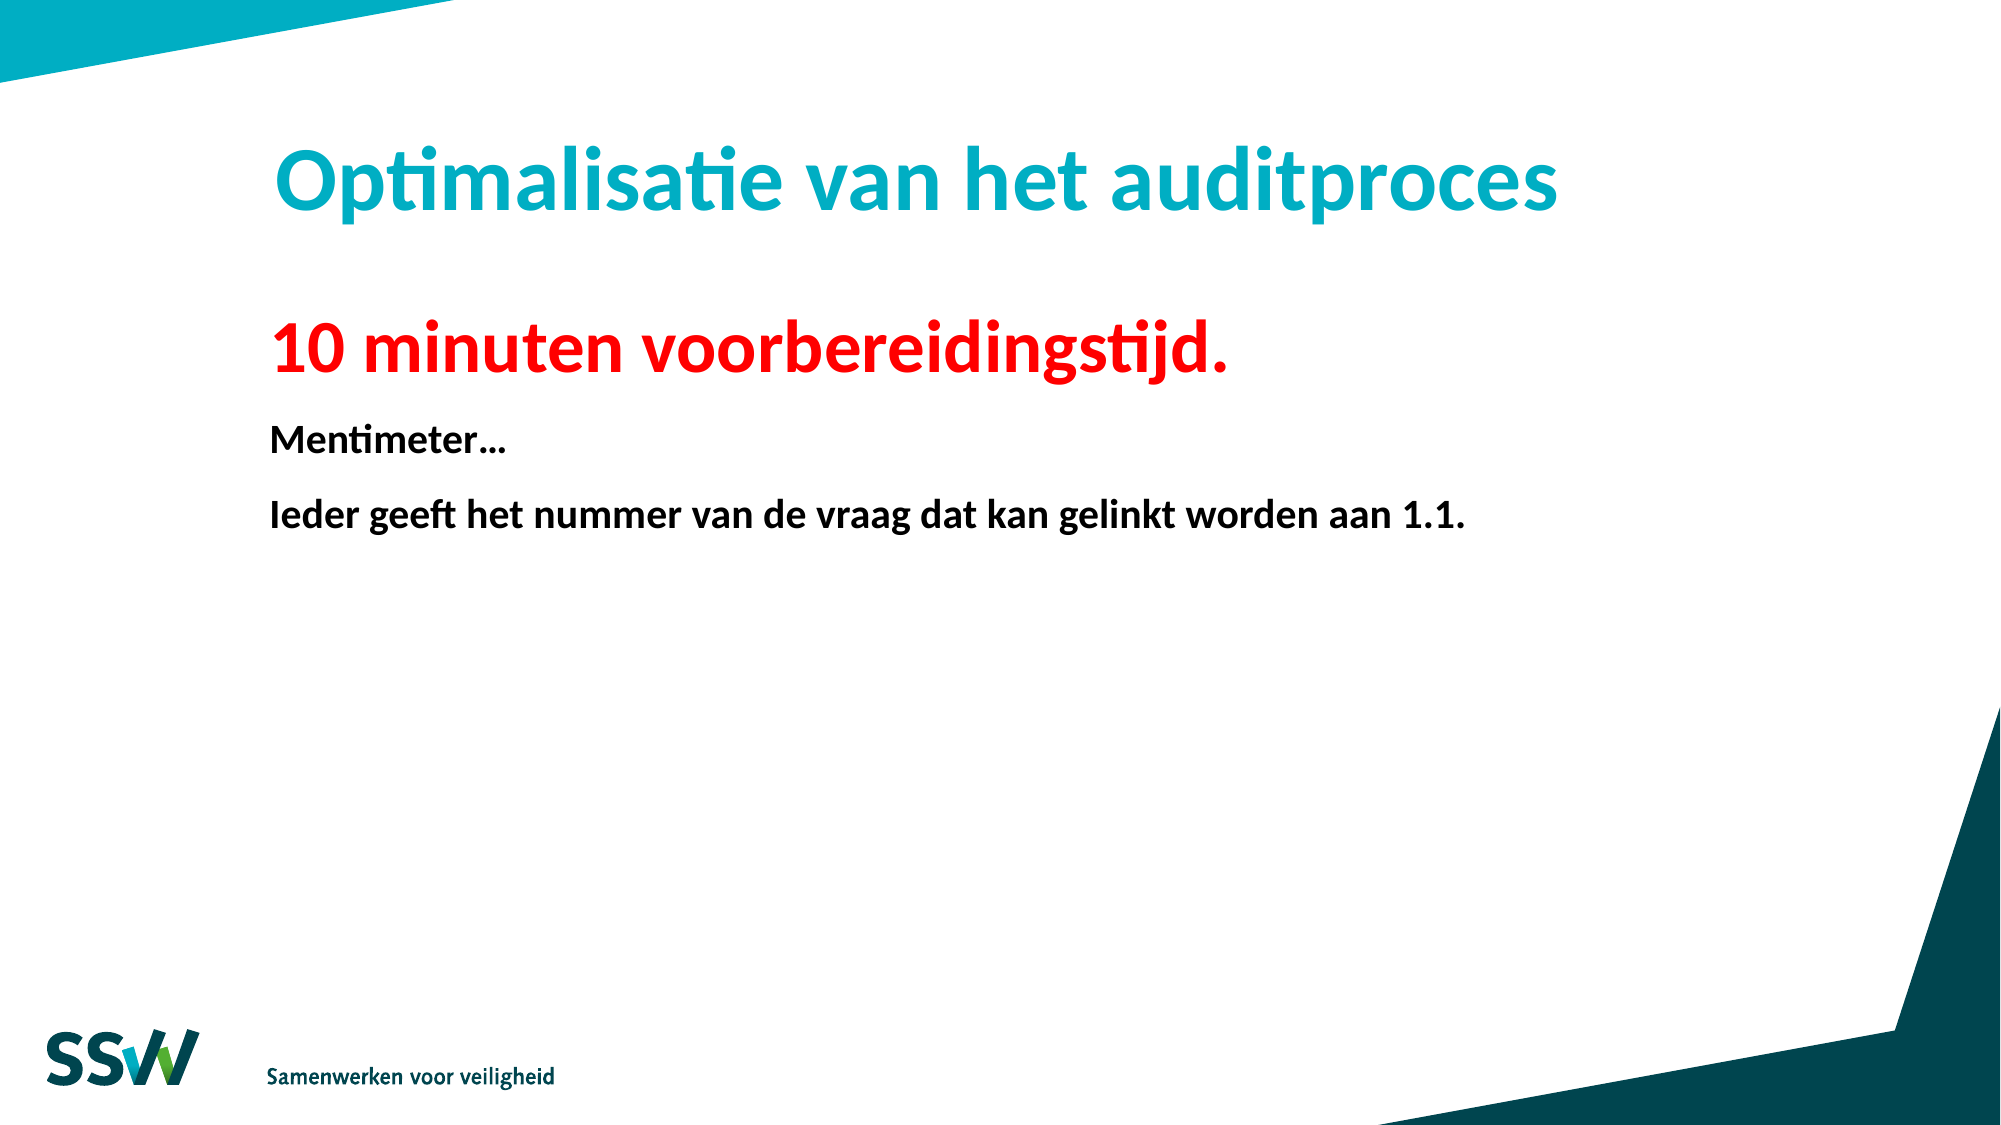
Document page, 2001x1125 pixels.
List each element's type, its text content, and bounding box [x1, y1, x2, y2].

list 10 minuten voorbereidingstijd. Mentimeter… Ieder geeft het nummer van de vraag dat kan gelinkt worden aan 1.1. [269, 297, 1865, 540]
title Optimalisatie van het auditproces [269, 131, 1865, 232]
